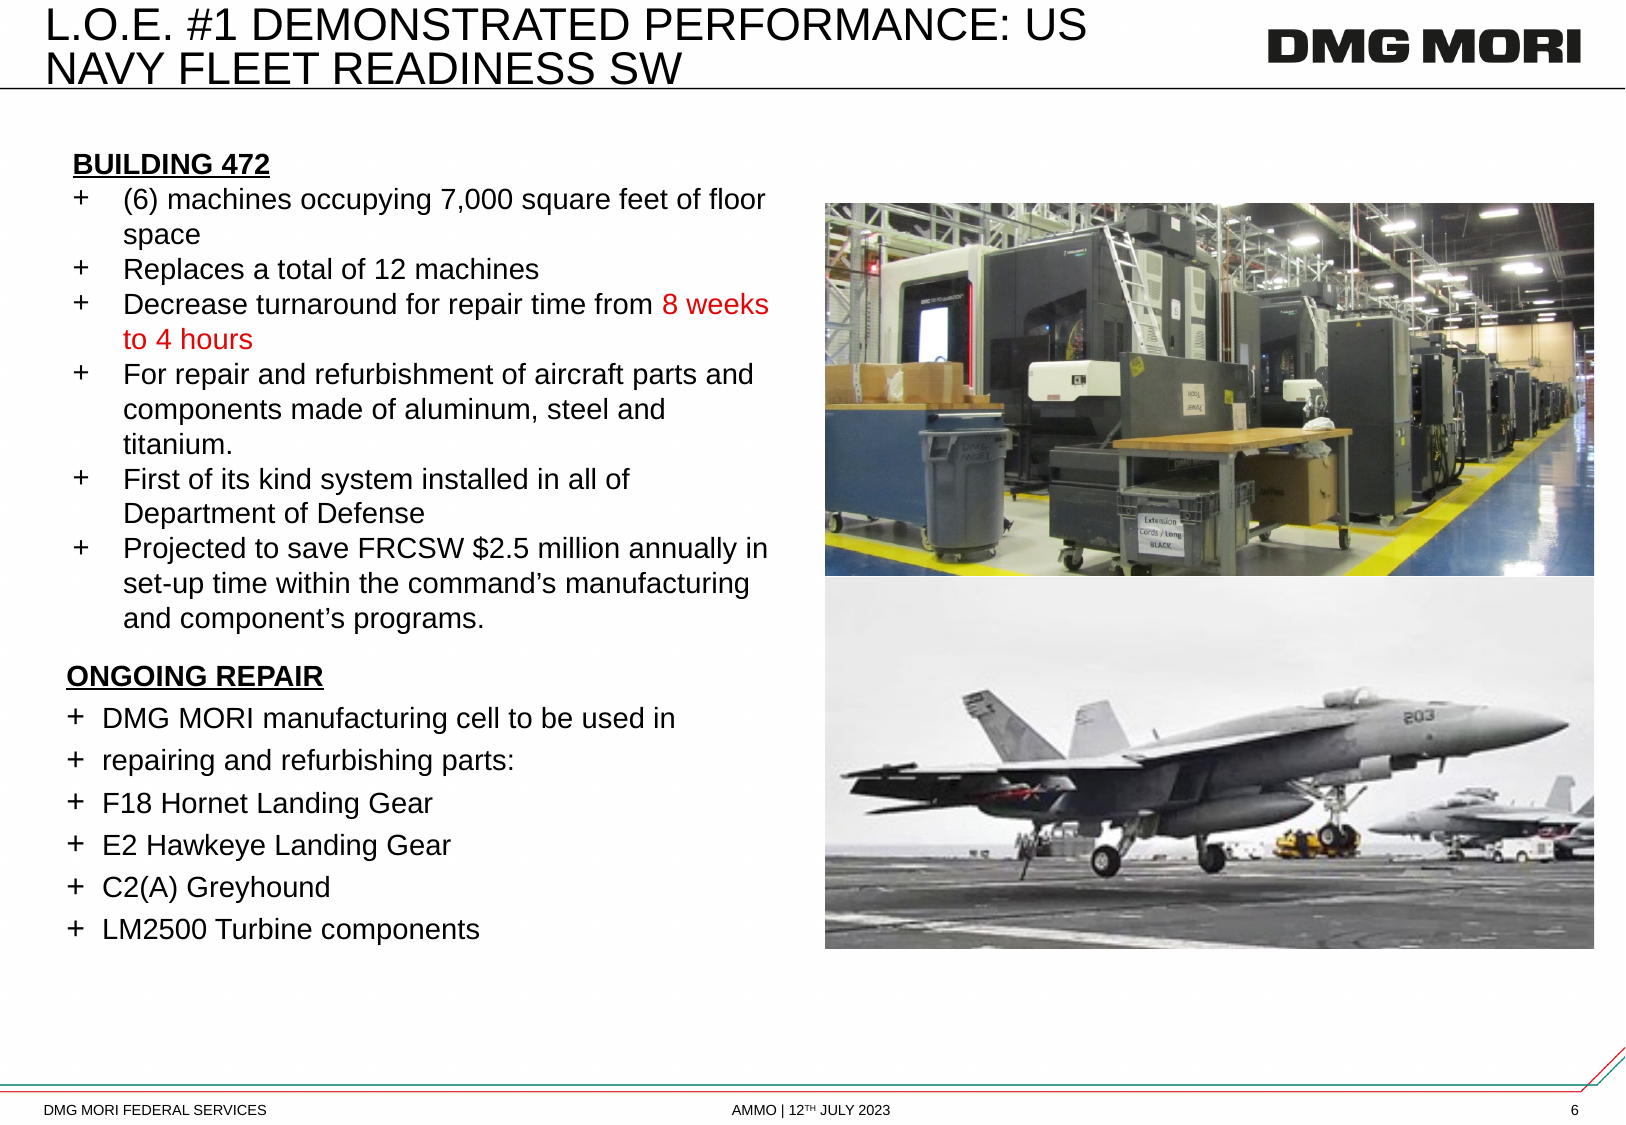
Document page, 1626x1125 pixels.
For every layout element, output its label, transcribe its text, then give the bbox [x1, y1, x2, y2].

footer DMG MORI Federal Services [43, 1097, 540, 1122]
text_box BUILDING 472 (6) machines occupying 7,000 square feet of floor space Replaces a total of 12 machines Decrease turnaround for repair time from 8 weeks to 4 hours For repair and refurbishment of aircraft parts and components made of aluminum, steel and titanium. First of its kind system installed in all of Department of Defense Projected to save FRCSW $2.5 million annually in set-up time within the command’s manufacturing and component’s programs. [57, 137, 801, 672]
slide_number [563, 1097, 1060, 1122]
picture [0, 0, 1626, 1125]
slide_number 6 [1448, 1097, 1579, 1122]
text_box ONGOING REPAIR DMG MORI manufacturing cell to be used in repairing and refurbishing parts: F18 Hornet Landing Gear E2 Hawkeye Landing Gear C2(A) Greyhound LM2500 Turbine components [66, 656, 824, 1016]
title L.O.E. #1 Demonstrated Performance: US Navy Fleet Readiness SW [44, 0, 1214, 98]
